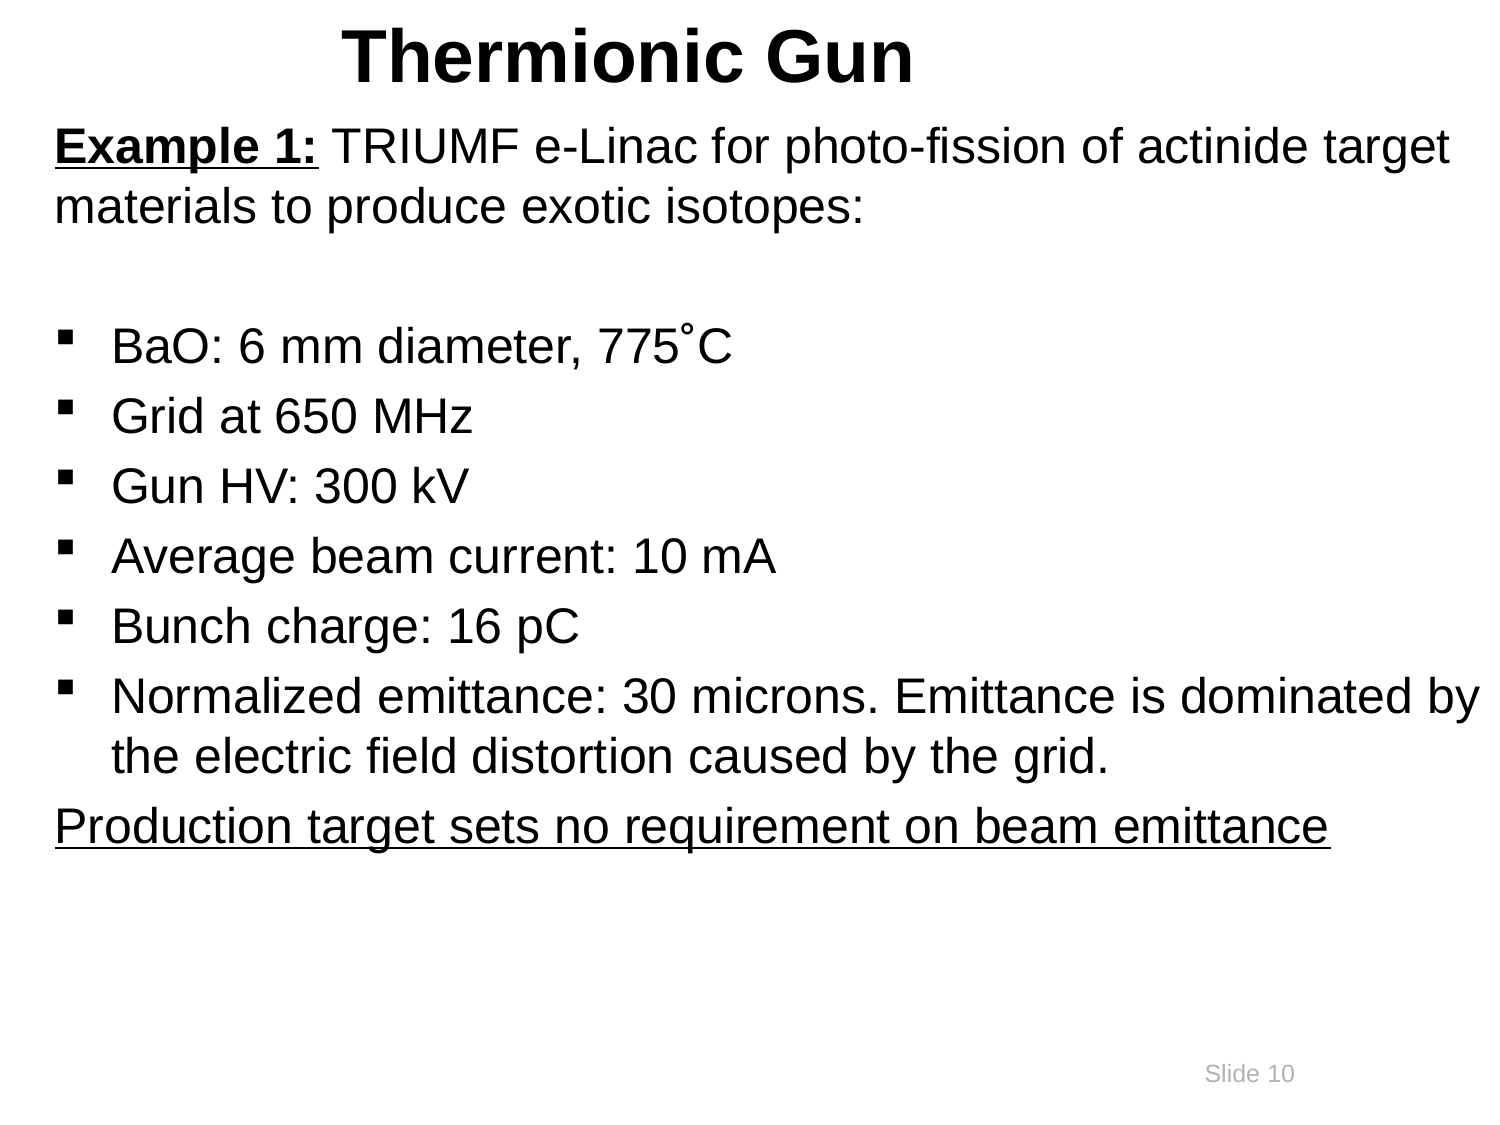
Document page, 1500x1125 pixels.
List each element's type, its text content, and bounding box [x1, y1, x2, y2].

slide_number Slide 10 [1074, 1042, 1425, 1103]
text_box Thermionic Gun [0, 0, 1257, 107]
list Example 1: TRIUMF e-Linac for photo-fission of actinide target materials to produce exotic isotopes: BaO: 6 mm diameter, 775˚C Grid at 650 MHz Gun HV: 300 kV Average beam current: 10 mA Bunch charge: 16 pC Normalized emittance: 30 microns. Emittance is dominated by the electric field distortion caused by the grid. Production target sets no requirement on beam emittance [39, 106, 1500, 1080]
